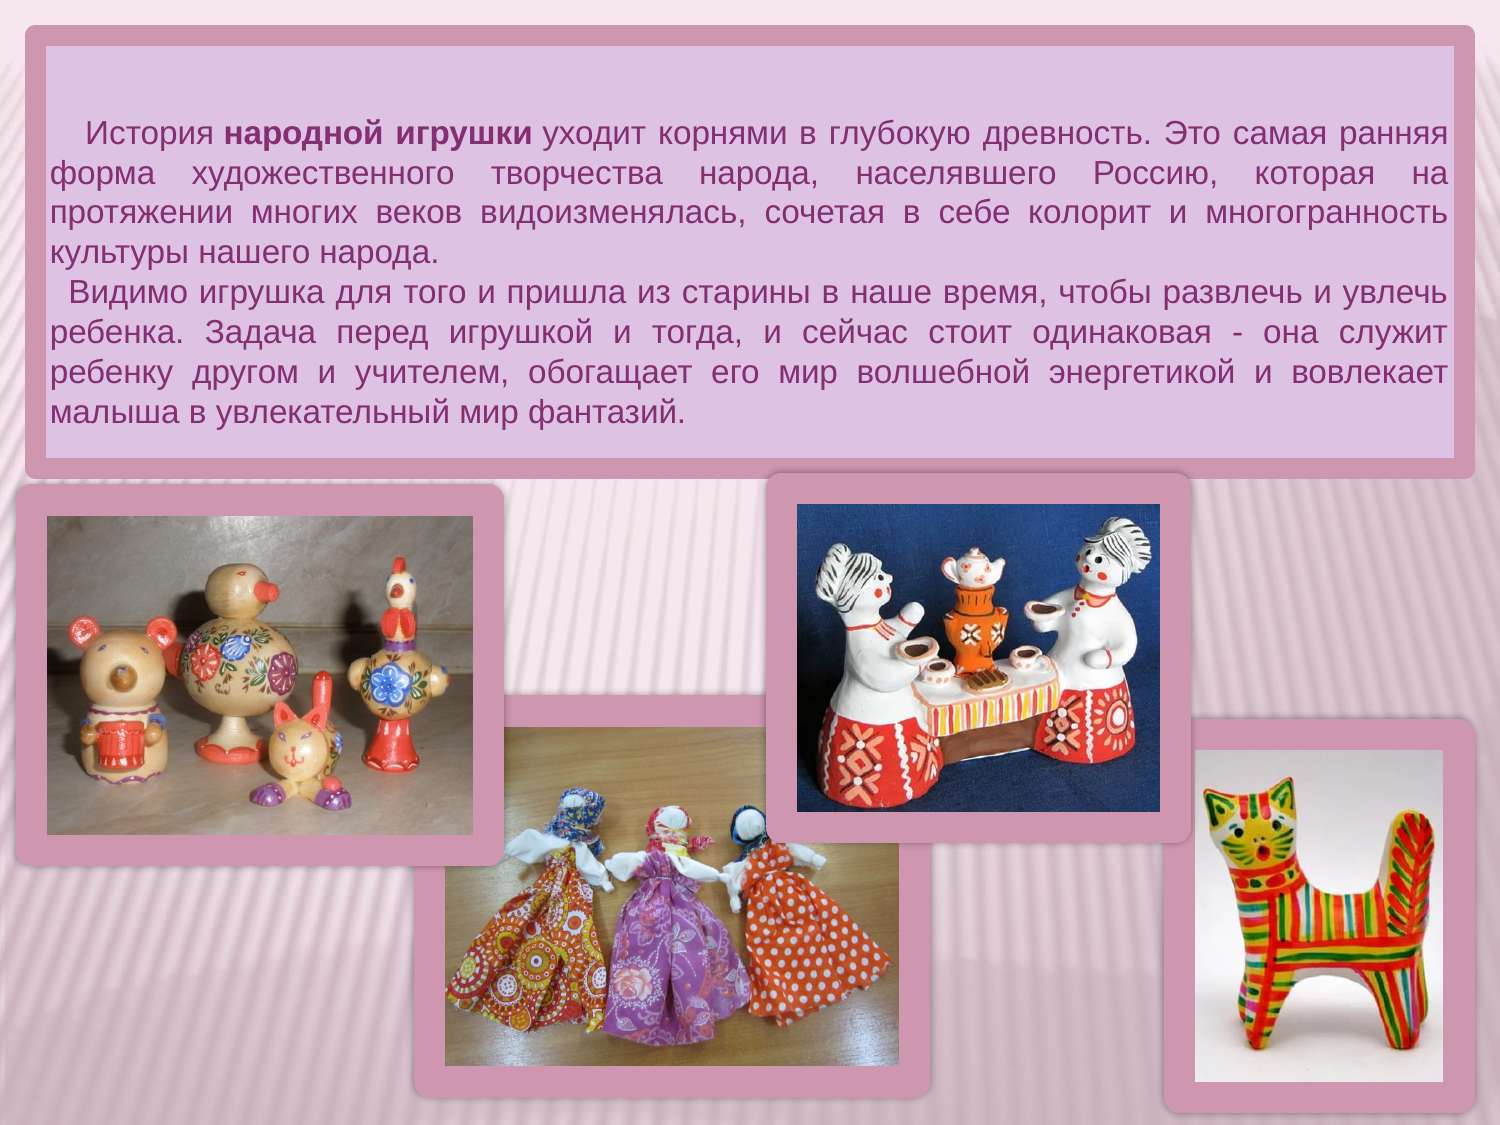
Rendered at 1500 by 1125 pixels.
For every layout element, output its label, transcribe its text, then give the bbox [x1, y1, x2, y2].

picture [796, 503, 1161, 812]
picture [1194, 749, 1444, 1083]
text_box История народной игрушки уходит корнями в глубокую древность. Это самая ранняя форма художественного творчества народа, населявшего Россию, которая на протяжении многих веков видоизменялась, сочетая в себе колорит и многогранность культуры нашего народа. Видимо игрушка для того и пришла из старины в наше время, чтобы развлечь и увлечь ребенка. Задача перед игрушкой и тогда, и сейчас стоит одинаковая - она служит ребенку другом и учителем, обогащает его мир волшебной энергетикой и вовлекает малыша в увлекательный мир фантазий. [33, 33, 1467, 471]
picture [46, 515, 900, 1067]
